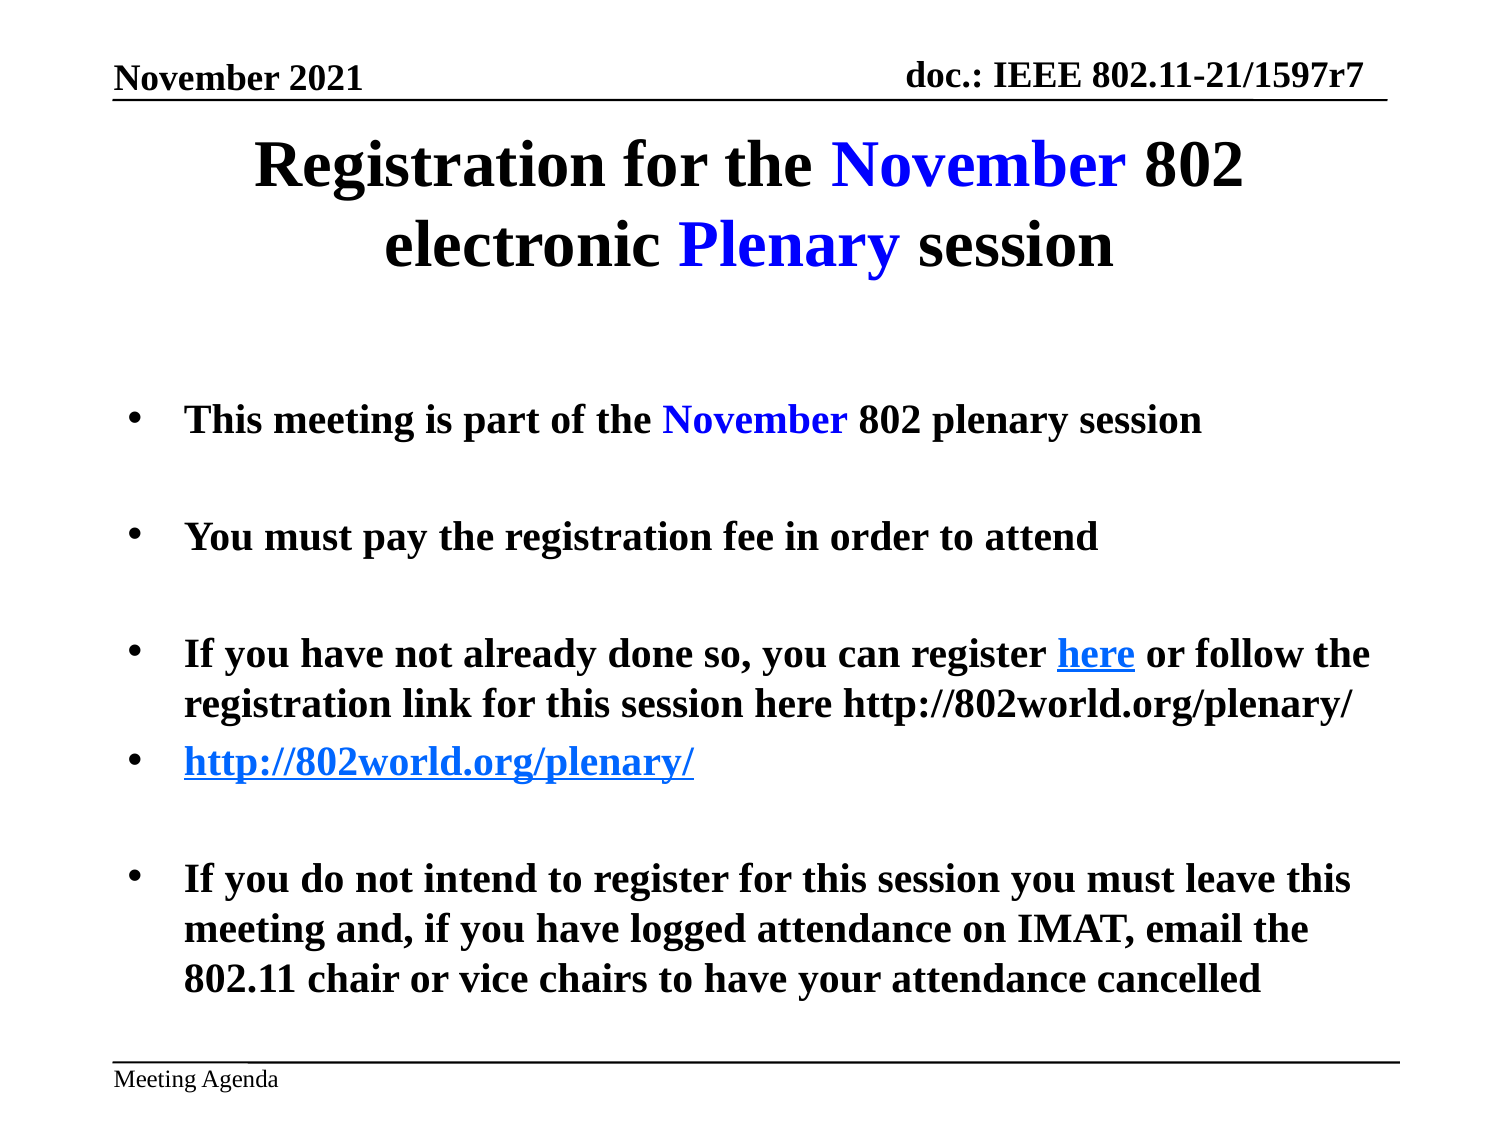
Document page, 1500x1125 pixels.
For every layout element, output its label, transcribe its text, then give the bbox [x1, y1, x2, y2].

list This meeting is part of the November 802 plenary session You must pay the registration fee in order to attend If you have not already done so, you can register here or follow the registration link for this session here http://802world.org/plenary/ http://802world.org/plenary/ If you do not intend to register for this session you must leave this meeting and, if you have logged attendance on IMAT, email the 802.11 chair or vice chairs to have your attendance cancelled [112, 384, 1388, 938]
title Registration for the November 802 electronic Plenary session [112, 112, 1388, 288]
